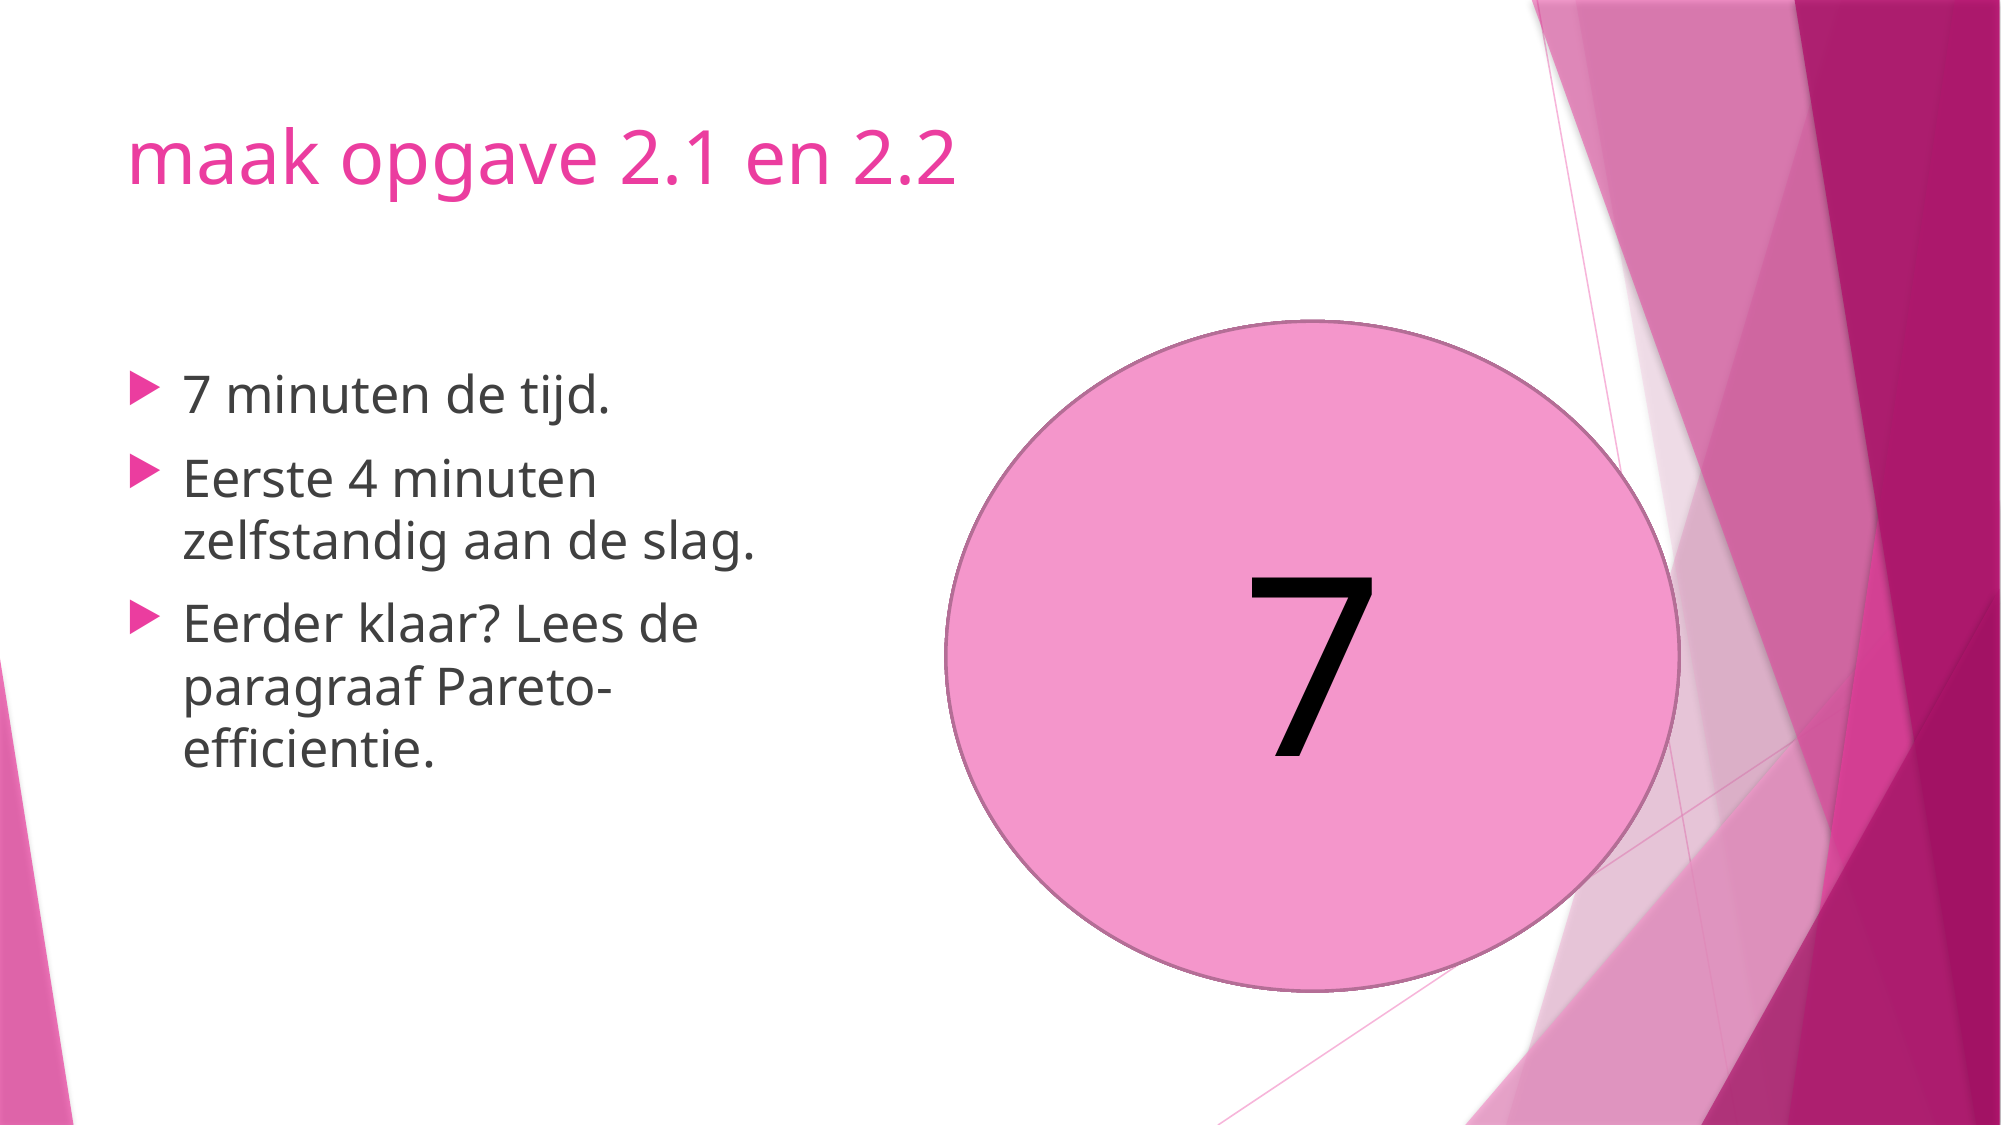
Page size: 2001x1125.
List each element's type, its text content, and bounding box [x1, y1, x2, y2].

list 7 minuten de tijd. Eerste 4 minuten zelfstandig aan de slag. Eerder klaar? Lees de paragraaf Pareto-efficientie. [111, 354, 774, 992]
title maak opgave 2.1 en 2.2 [111, 101, 1522, 319]
text_box 7 [944, 319, 1681, 993]
